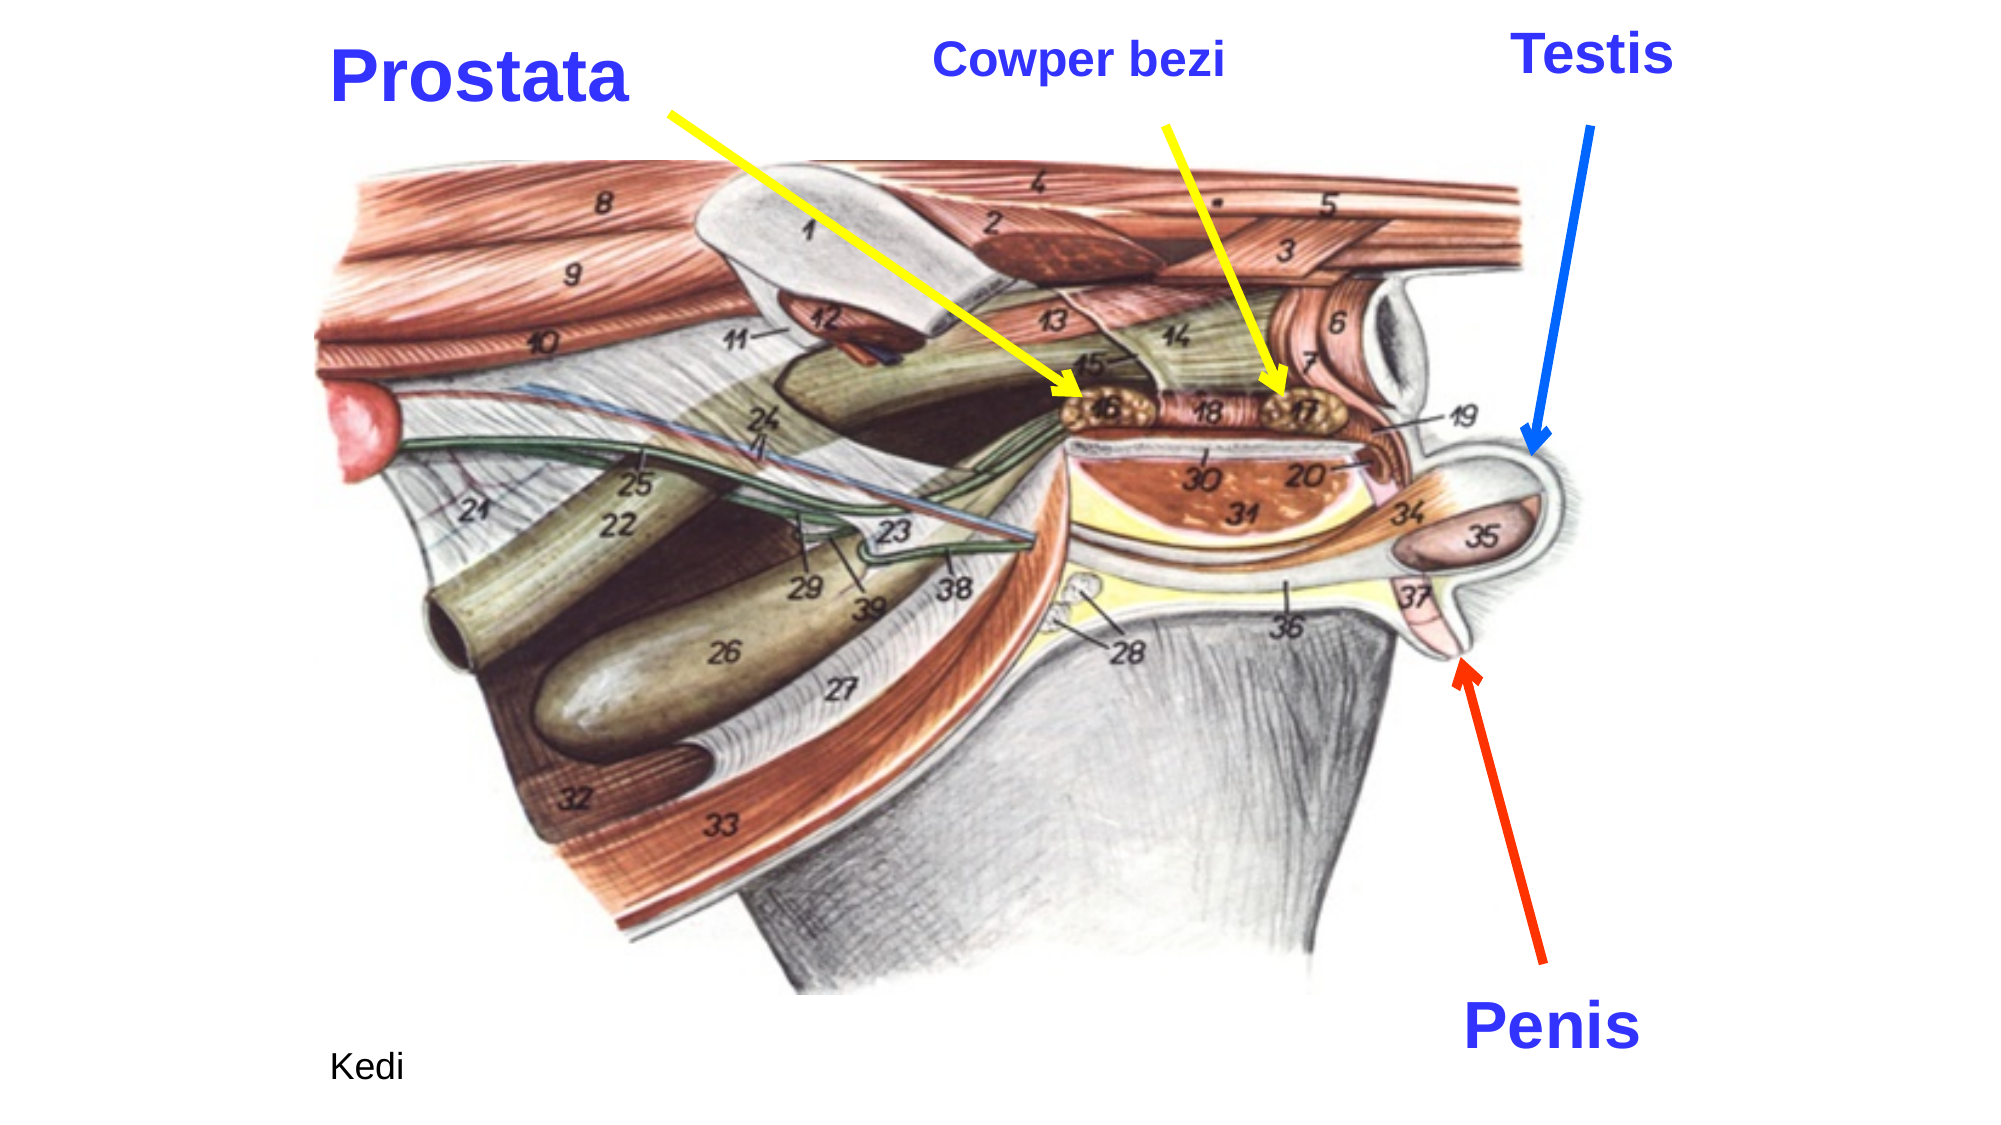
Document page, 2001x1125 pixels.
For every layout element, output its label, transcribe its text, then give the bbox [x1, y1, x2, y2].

text_box Kedi [314, 1034, 422, 1095]
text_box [1165, 125, 1284, 398]
text_box Testis [1496, 7, 1721, 93]
text_box Penis [1448, 974, 1674, 1070]
text_box Prostata [314, 18, 658, 124]
picture [314, 160, 1593, 995]
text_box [1460, 656, 1544, 965]
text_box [669, 113, 1084, 398]
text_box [1531, 125, 1591, 457]
text_box Cowper bezi [917, 19, 1343, 94]
